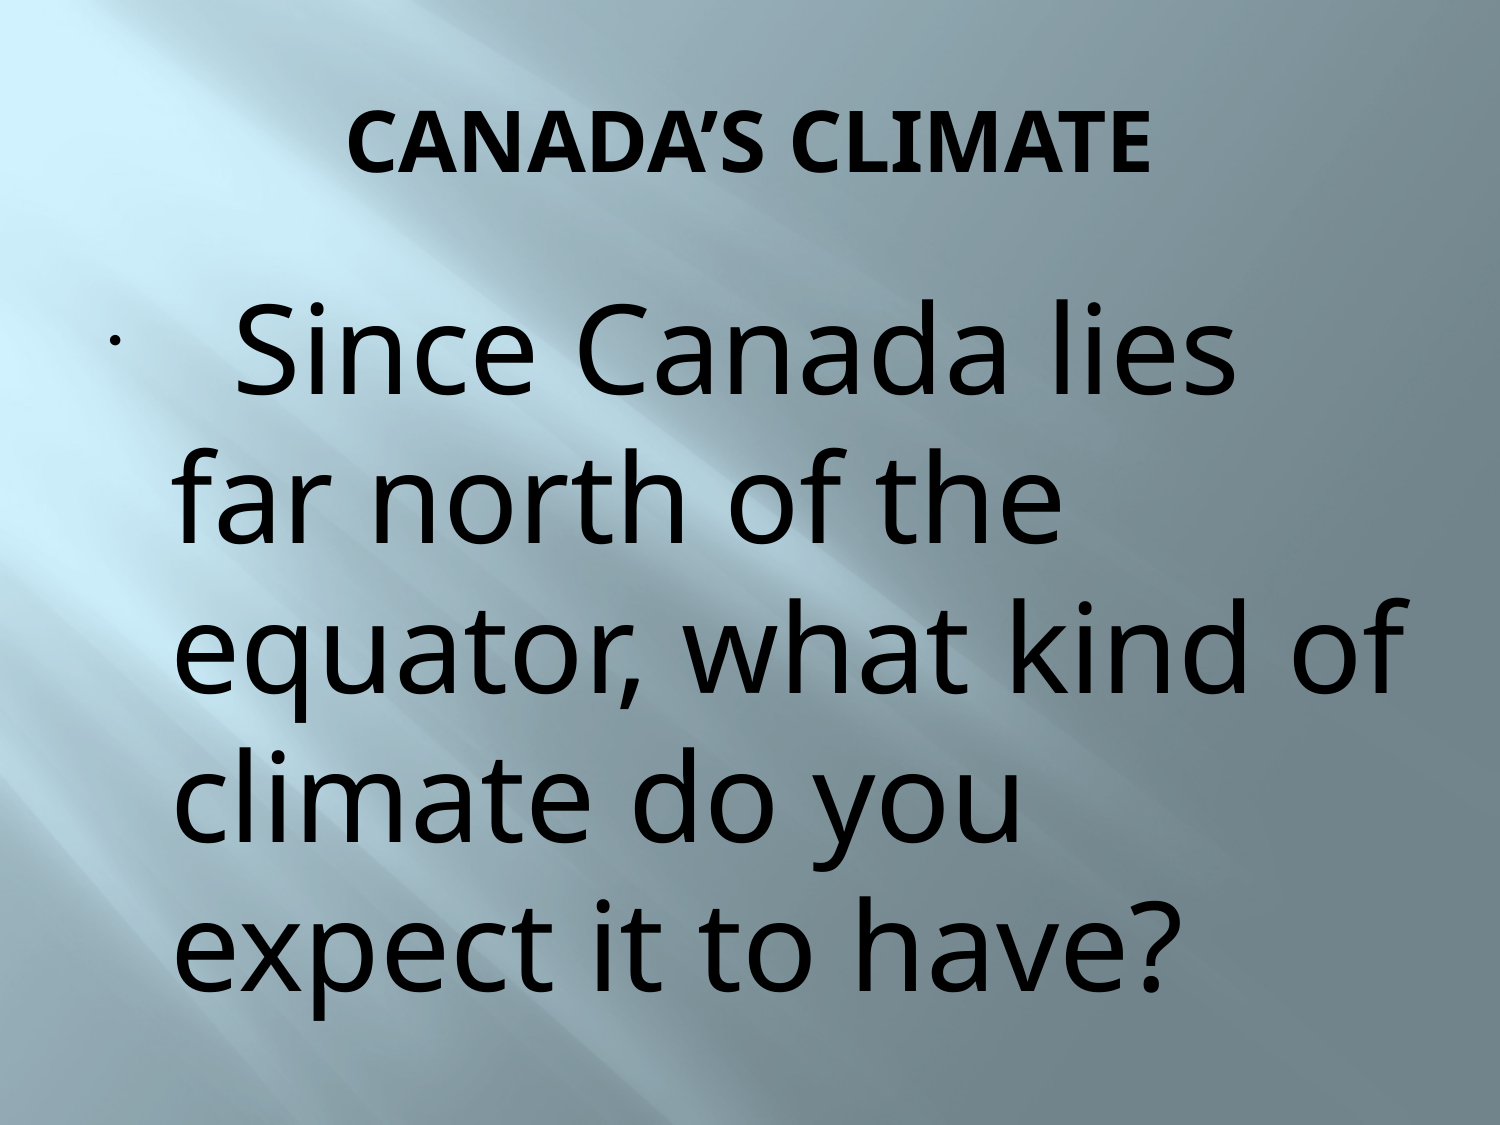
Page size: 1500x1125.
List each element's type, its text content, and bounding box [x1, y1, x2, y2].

list Since Canada lies far north of the equator, what kind of climate do you expect it to have? [75, 262, 1425, 1035]
title CANADA’S CLIMATE [75, 45, 1425, 233]
